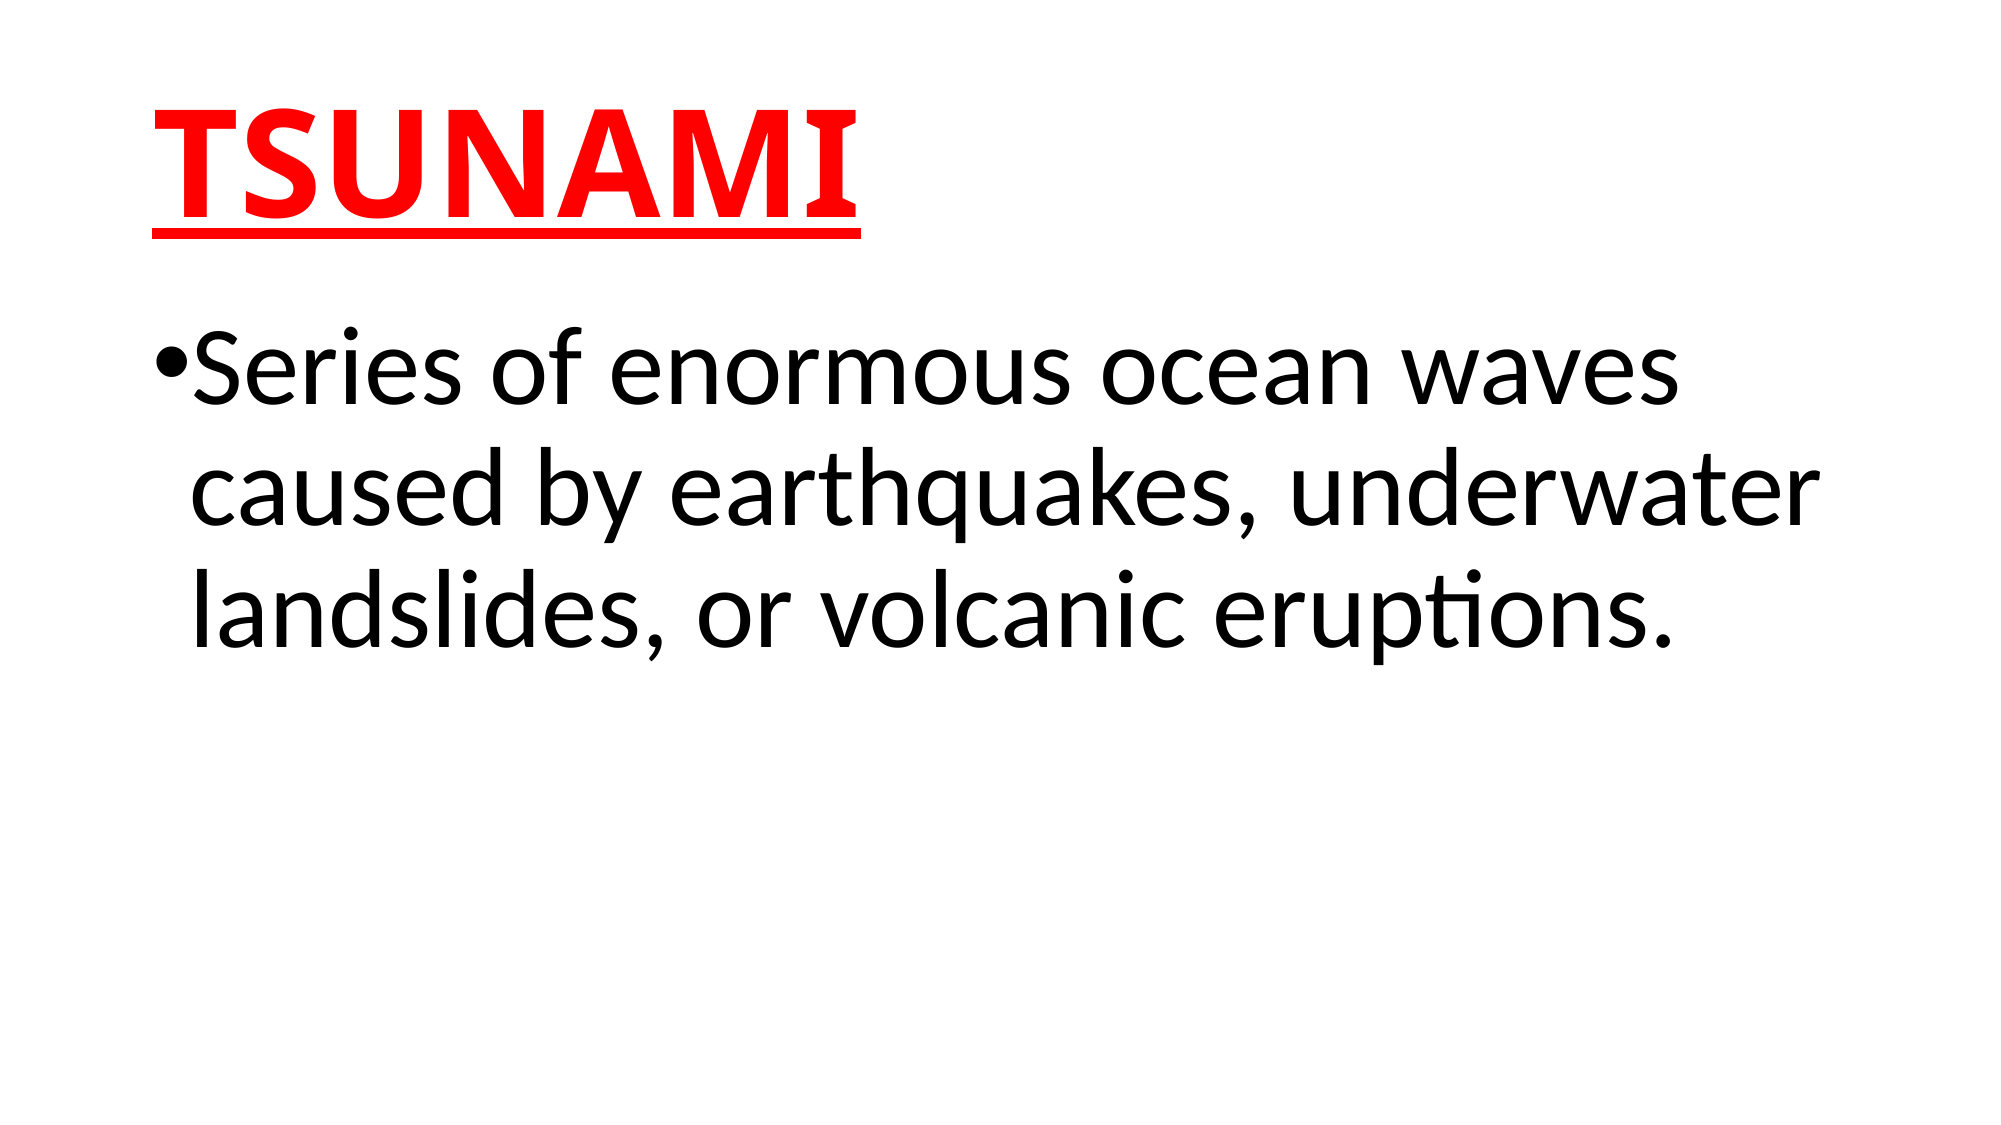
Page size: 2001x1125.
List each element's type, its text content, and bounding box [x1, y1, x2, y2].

list Series of enormous ocean waves caused by earthquakes, underwater landslides, or volcanic eruptions. [137, 299, 1863, 1014]
title TSUNAMI [137, 59, 1863, 278]
